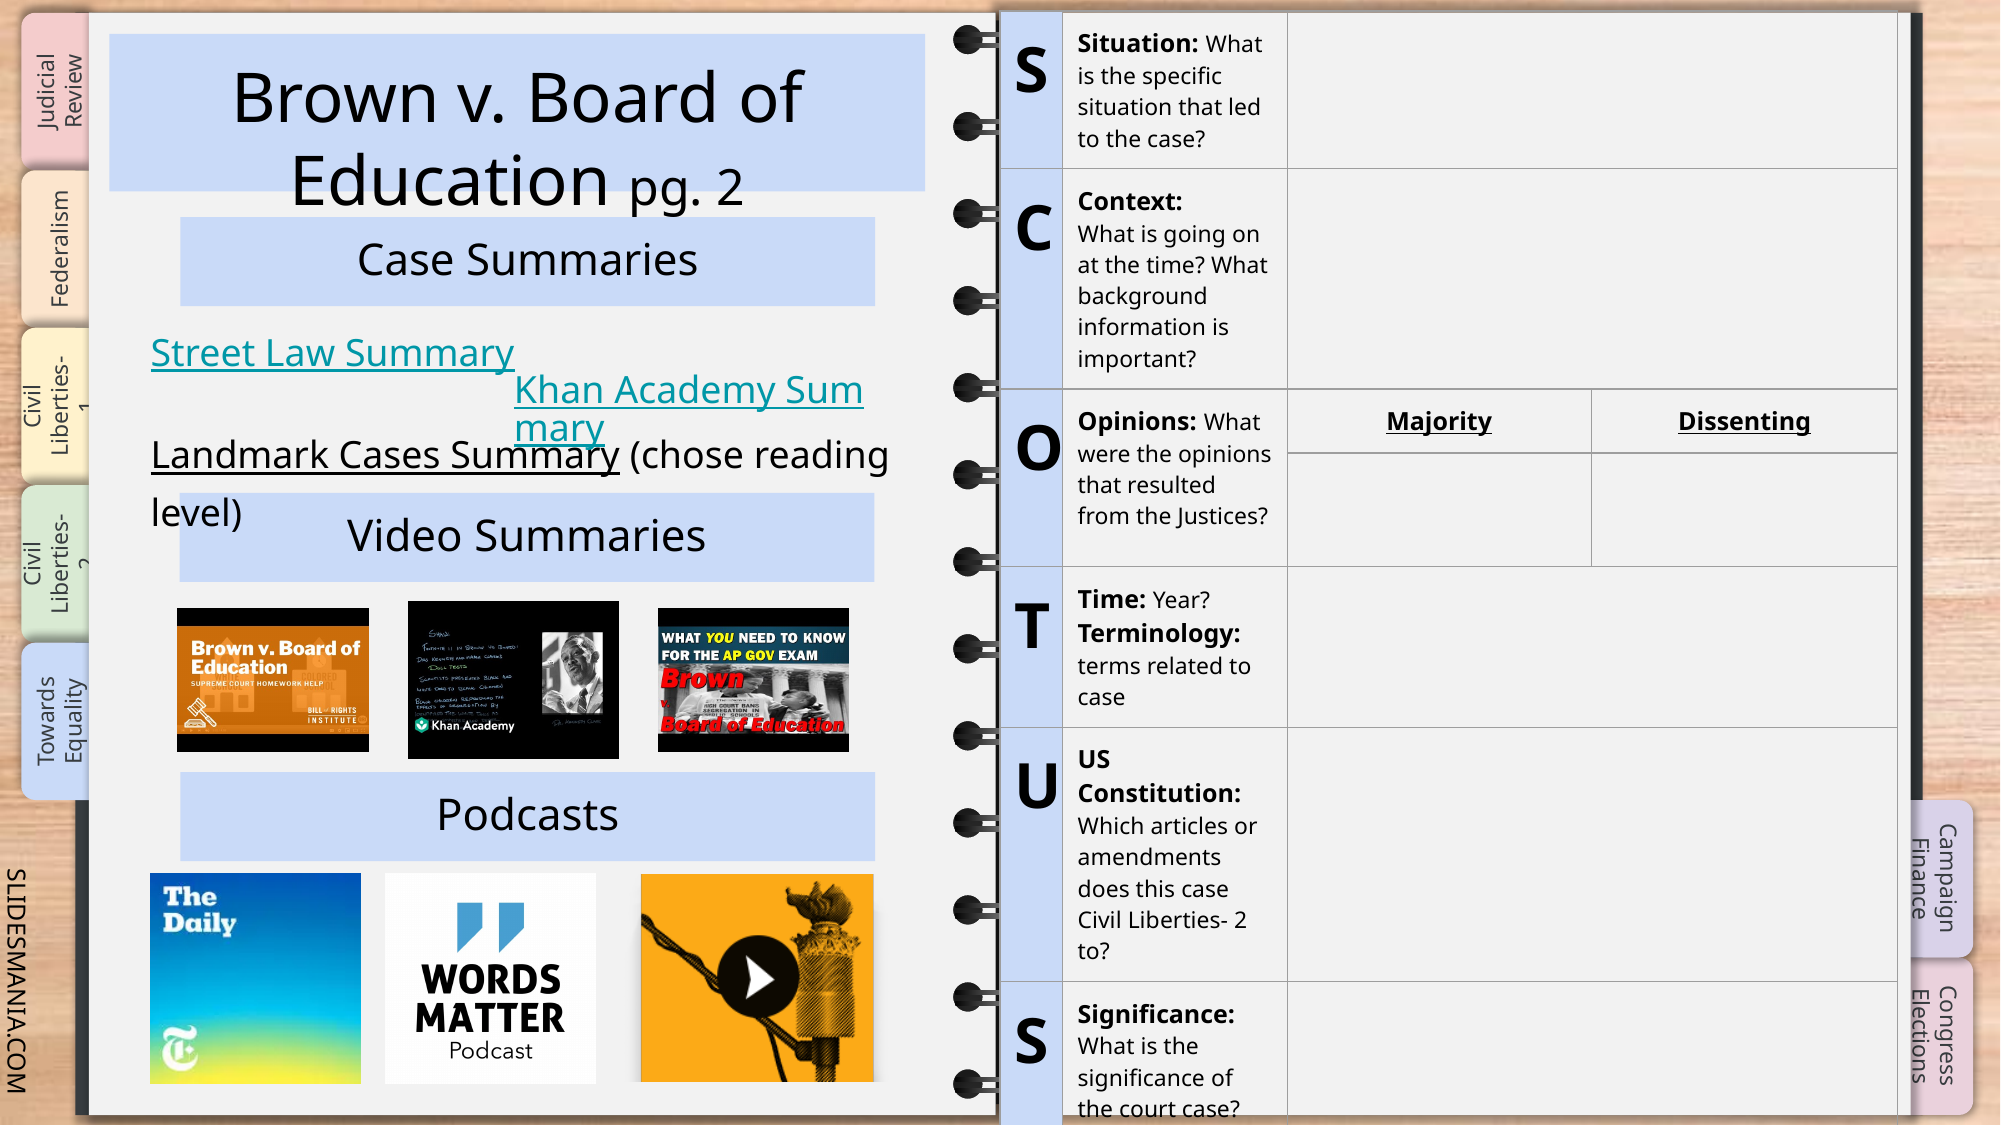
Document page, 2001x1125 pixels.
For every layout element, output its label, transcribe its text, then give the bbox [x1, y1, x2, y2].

picture [385, 872, 596, 1084]
picture [150, 872, 361, 938]
text_box [20, 641, 92, 799]
picture [658, 608, 850, 752]
picture [177, 608, 369, 752]
picture [0, 0, 2001, 1125]
picture [150, 1005, 361, 1084]
text_box Khan Academy Summary [498, 316, 912, 451]
picture [1288, 1116, 1897, 1125]
picture [620, 874, 898, 1082]
picture [1063, 1116, 1287, 1125]
text_box [20, 483, 92, 641]
text_box [20, 326, 92, 483]
text_box [20, 11, 92, 169]
text_box [1907, 798, 1979, 956]
text_box [1907, 956, 1979, 1114]
picture [408, 601, 619, 760]
text_box Street Law Summary Landmark Cases Summary (chose reading level) [130, 301, 926, 515]
text_box [20, 174, 92, 326]
